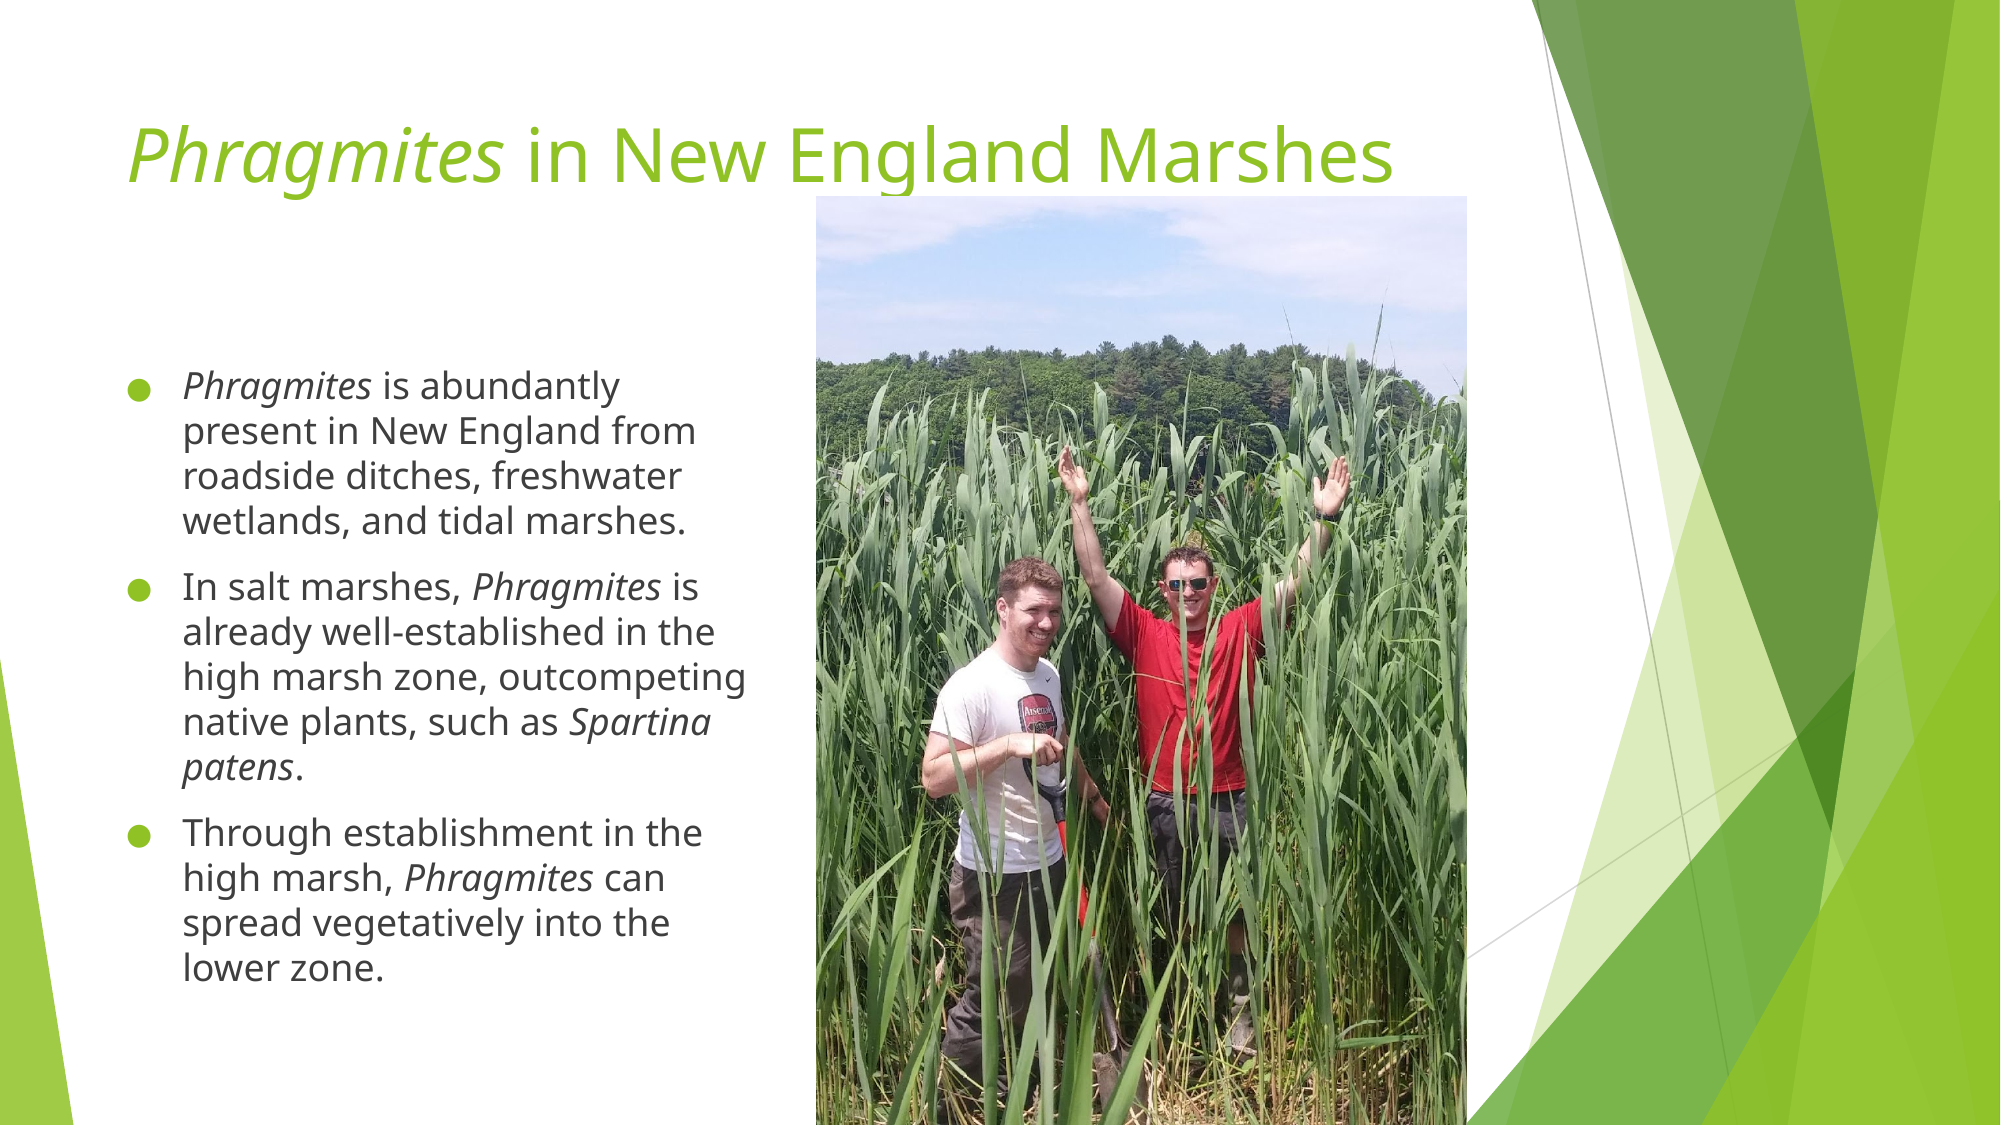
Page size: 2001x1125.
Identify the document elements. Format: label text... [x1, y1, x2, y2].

list Phragmites is abundantly present in New England from roadside ditches, freshwater wetlands, and tidal marshes. In salt marshes, Phragmites is already well-established in the high marsh zone, outcompeting native plants, such as Spartina patens. Through establishment in the high marsh, Phragmites can spread vegetatively into the lower zone. [111, 354, 777, 992]
picture [815, 165, 1468, 1125]
title Phragmites in New England Marshes [111, 99, 1522, 317]
